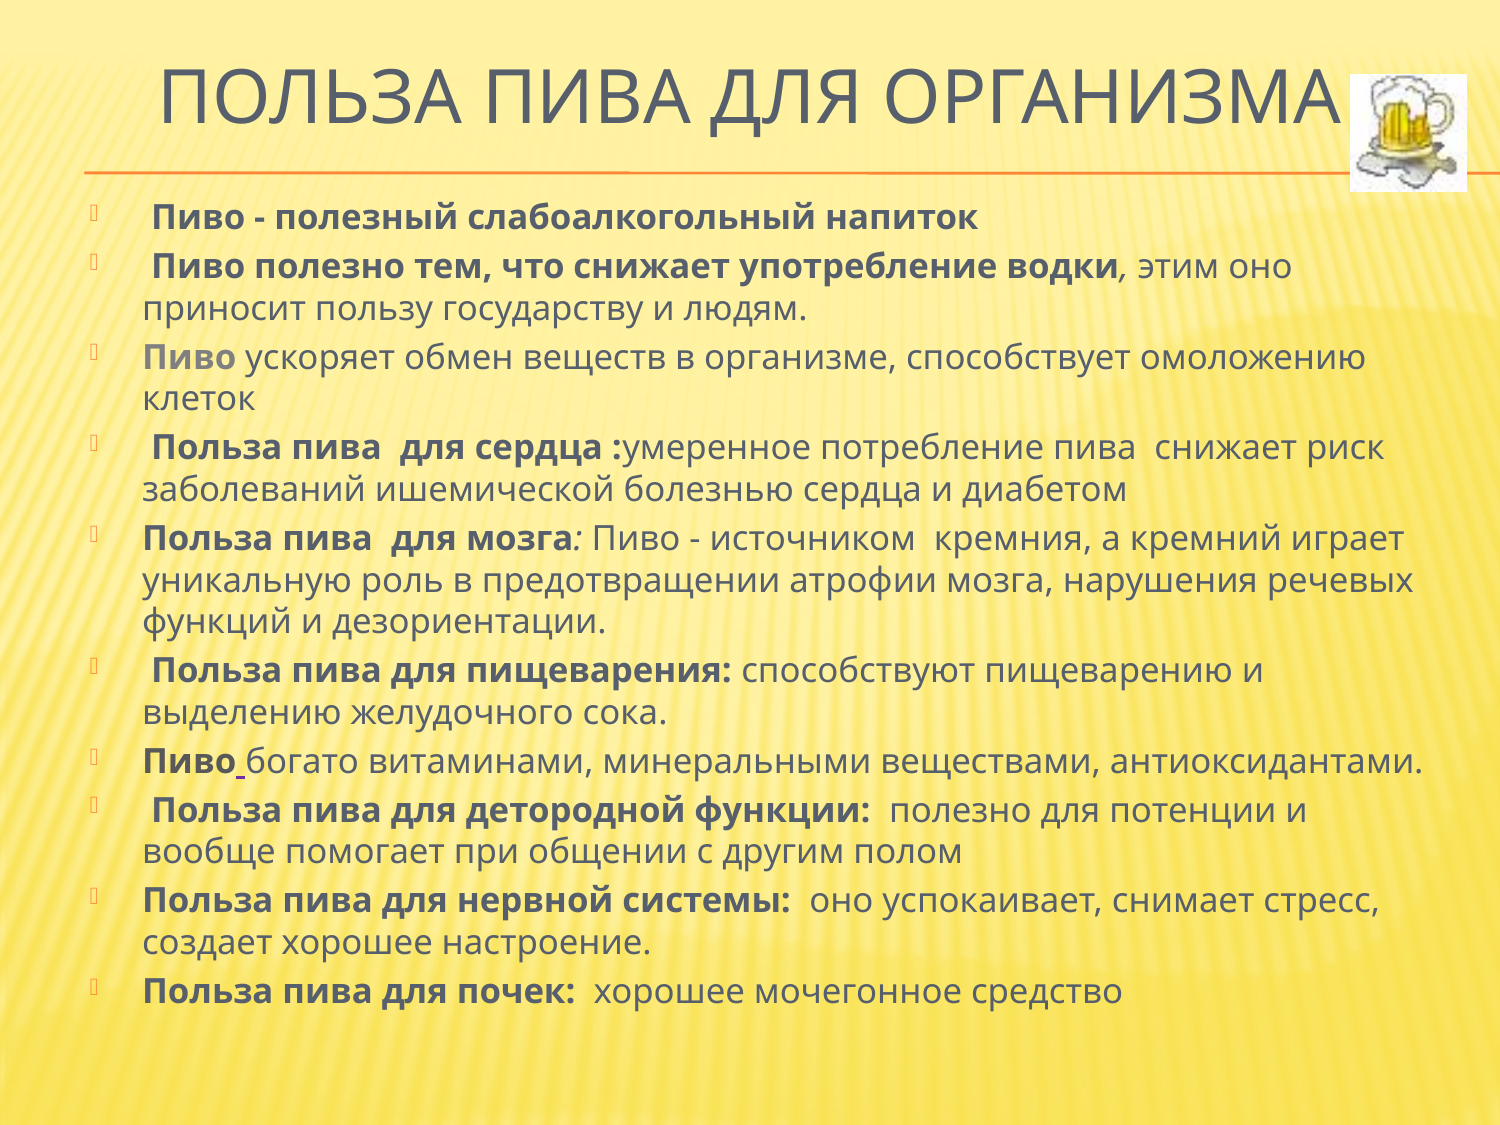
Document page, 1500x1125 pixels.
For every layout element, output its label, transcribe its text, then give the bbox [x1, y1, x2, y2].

picture [1349, 74, 1467, 192]
list Пиво - полезный слабоалкогольный напиток Пиво полезно тем, что снижает употребление водки, этим оно приносит пользу государству и людям. Пиво ускоряет обмен веществ в организме, способствует омоложению клеток Польза пива для сердца :умеренное потребление пива снижает риск заболеваний ишемической болезнью сердца и диабетом Польза пива для мозга: Пиво - источником кремния, а кремний играет уникальную роль в предотвращении атрофии мозга, нарушения речевых функций и дезориентации. Польза пива для пищеварения: способствуют пищеварению и выделению желудочного сока. Пиво богато витаминами, минеральными веществами, антиоксидантами. Польза пива для детородной функции: полезно для потенции и вообще помогает при общении с другим полом Польза пива для нервной системы: оно успокаивает, снимает стресс, создает хорошее настроение. Польза пива для почек: хорошее мочегонное средство [75, 187, 1450, 1038]
title Польза пива для организма [75, 37, 1425, 150]
